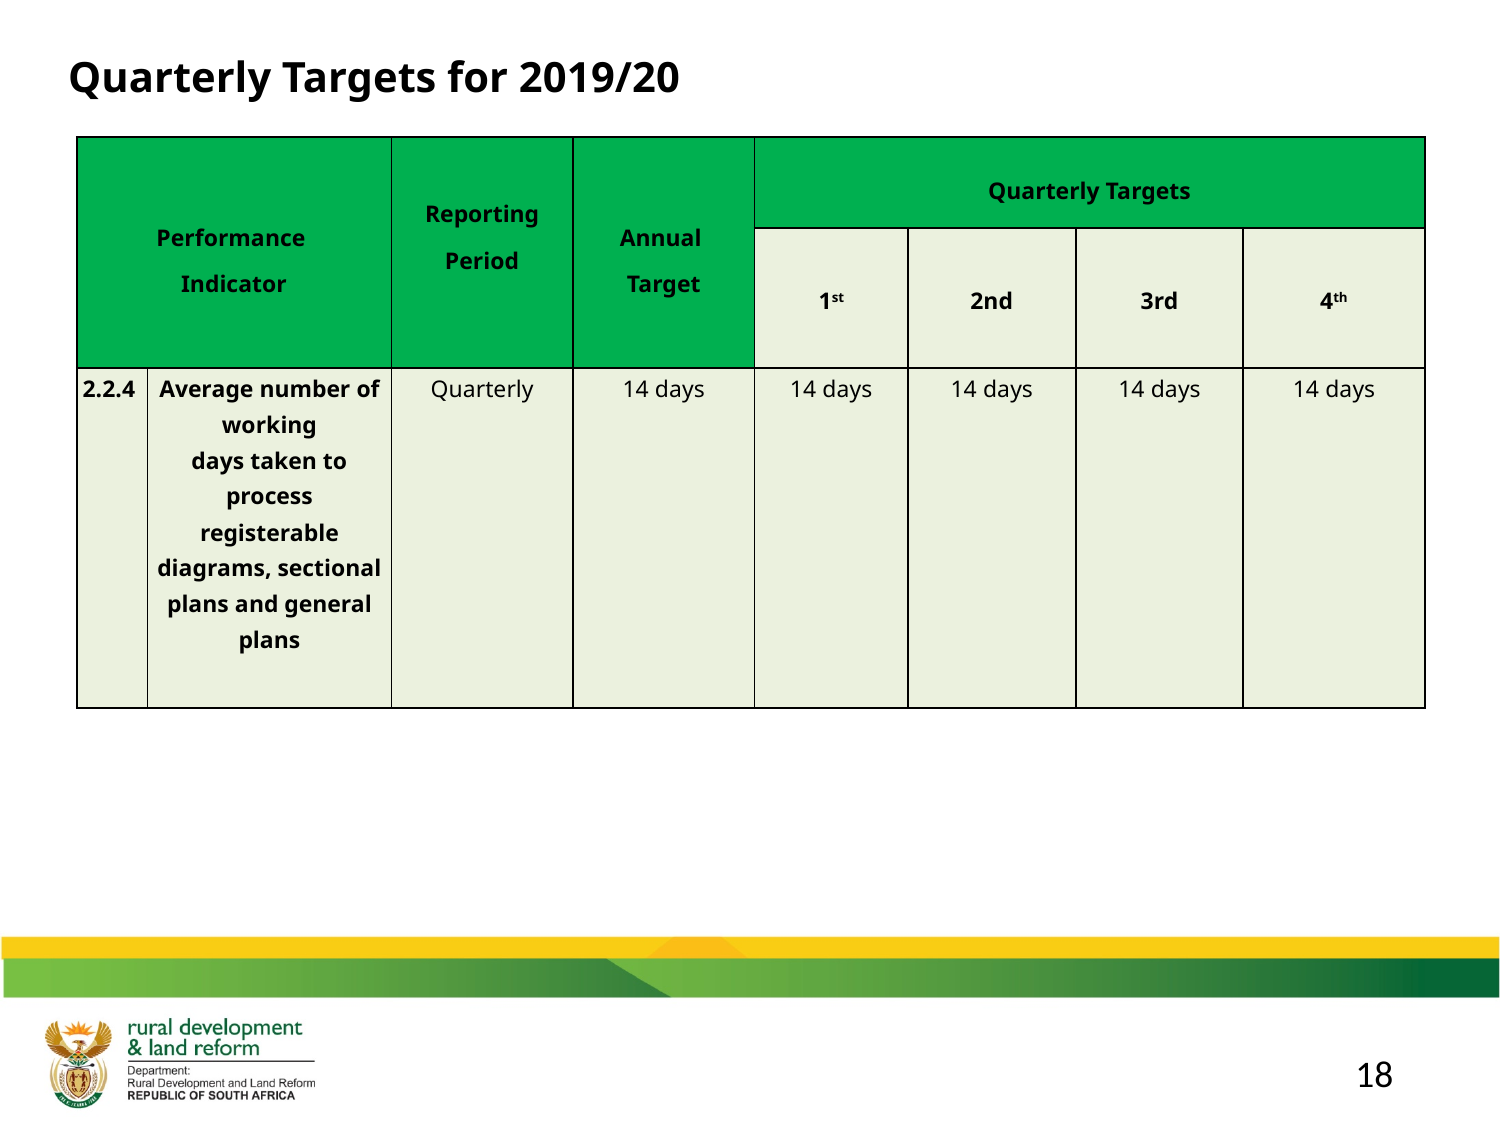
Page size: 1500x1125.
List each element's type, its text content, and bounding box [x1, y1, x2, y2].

table_header Reporting Period [392, 154, 572, 367]
table_cell 4th [1244, 229, 1424, 367]
table_cell 14 days [755, 369, 907, 707]
table_cell Quarterly [392, 369, 572, 707]
table_header Performance Indicator [78, 154, 391, 367]
table_header Quarterly Targets [755, 138, 1424, 227]
table_cell 14 days [909, 369, 1075, 707]
table_cell 2nd [909, 229, 1075, 367]
picture [0, 909, 1500, 1125]
table_cell 2.2.4 [78, 369, 147, 707]
text_box Quarterly Targets for 2019/20 [53, 43, 1294, 154]
table_cell 1st [755, 229, 907, 367]
text_box 18 [1340, 1042, 1425, 1103]
table_cell 14 days [1077, 369, 1242, 707]
table_cell Average number of working days taken to process registerable diagrams, sectional plans and general plans [148, 369, 391, 707]
table_cell 14 days [574, 369, 754, 707]
table_header Annual Target [574, 154, 754, 367]
table_cell 14 days [1244, 369, 1424, 707]
table_cell 3rd [1077, 229, 1242, 367]
